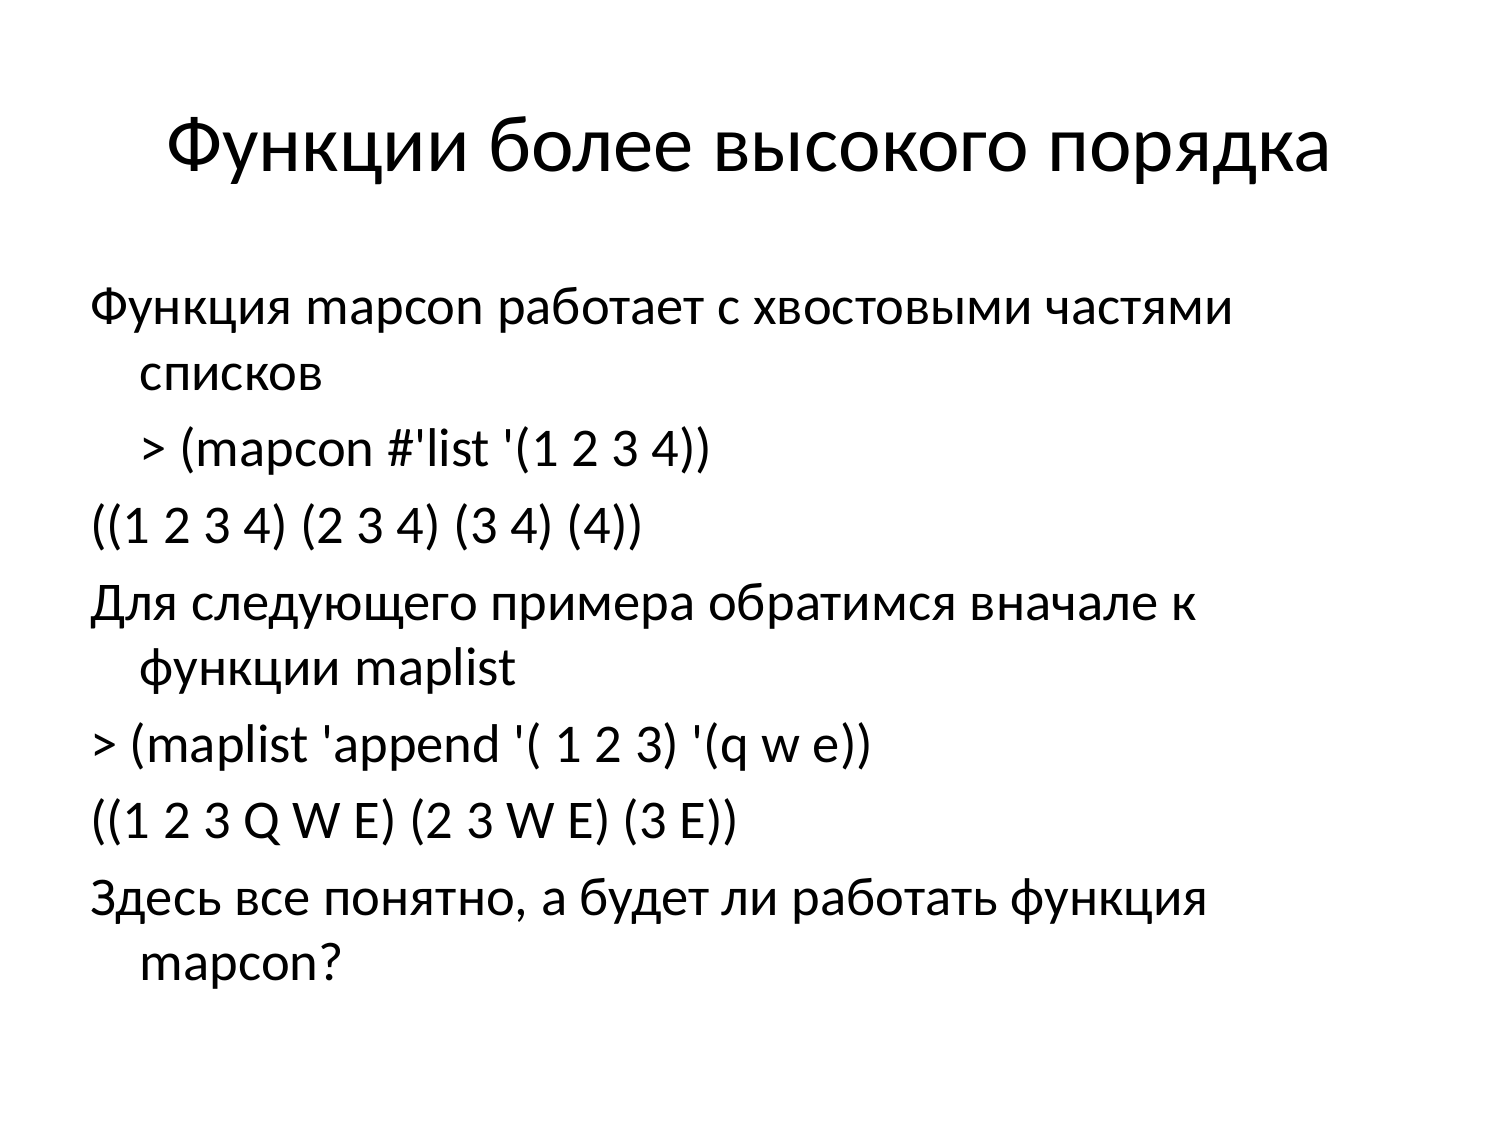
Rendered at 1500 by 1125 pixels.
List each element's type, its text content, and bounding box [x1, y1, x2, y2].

title Функции более высокого порядка [75, 45, 1425, 233]
list Функция mapcon работает с хвостовыми частями списков > (mapcon #'list '(1 2 3 4)) ((1 2 3 4) (2 3 4) (3 4) (4)) Для следующего примера обратимся вначале к функции maplist > (maplist 'append '( 1 2 3) '(q w e)) ((1 2 3 Q W E) (2 3 W E) (3 E)) Здесь все понятно, а будет ли работать функция mapcon? [75, 262, 1425, 1005]
